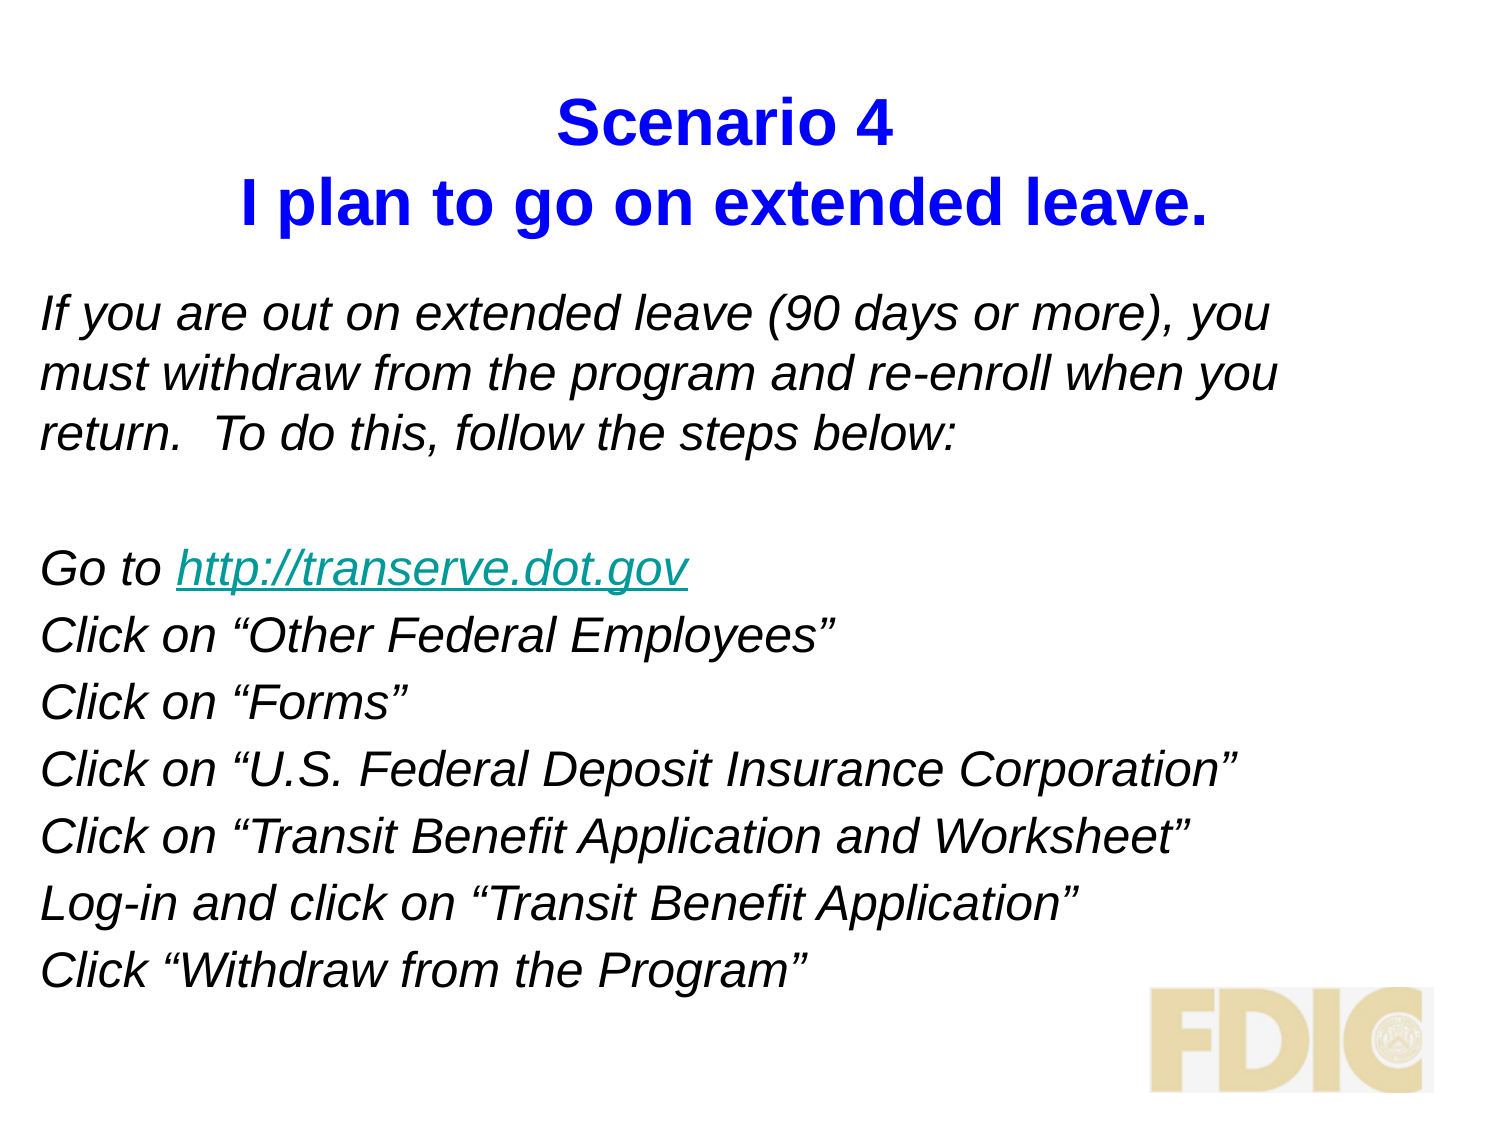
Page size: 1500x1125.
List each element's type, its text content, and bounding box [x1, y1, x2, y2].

title Scenario 4 I plan to go on extended leave. [49, 24, 1401, 213]
text_box If you are out on extended leave (90 days or more), you must withdraw from the program and re-enroll when you return. To do this, follow the steps below: Go to http://transerve.dot.gov Click on “Other Federal Employees” Click on “Forms” Click on “U.S. Federal Deposit Insurance Corporation” Click on “Transit Benefit Application and Worksheet” Log-in and click on “Transit Benefit Application” Click “Withdraw from the Program” [24, 272, 1400, 1071]
